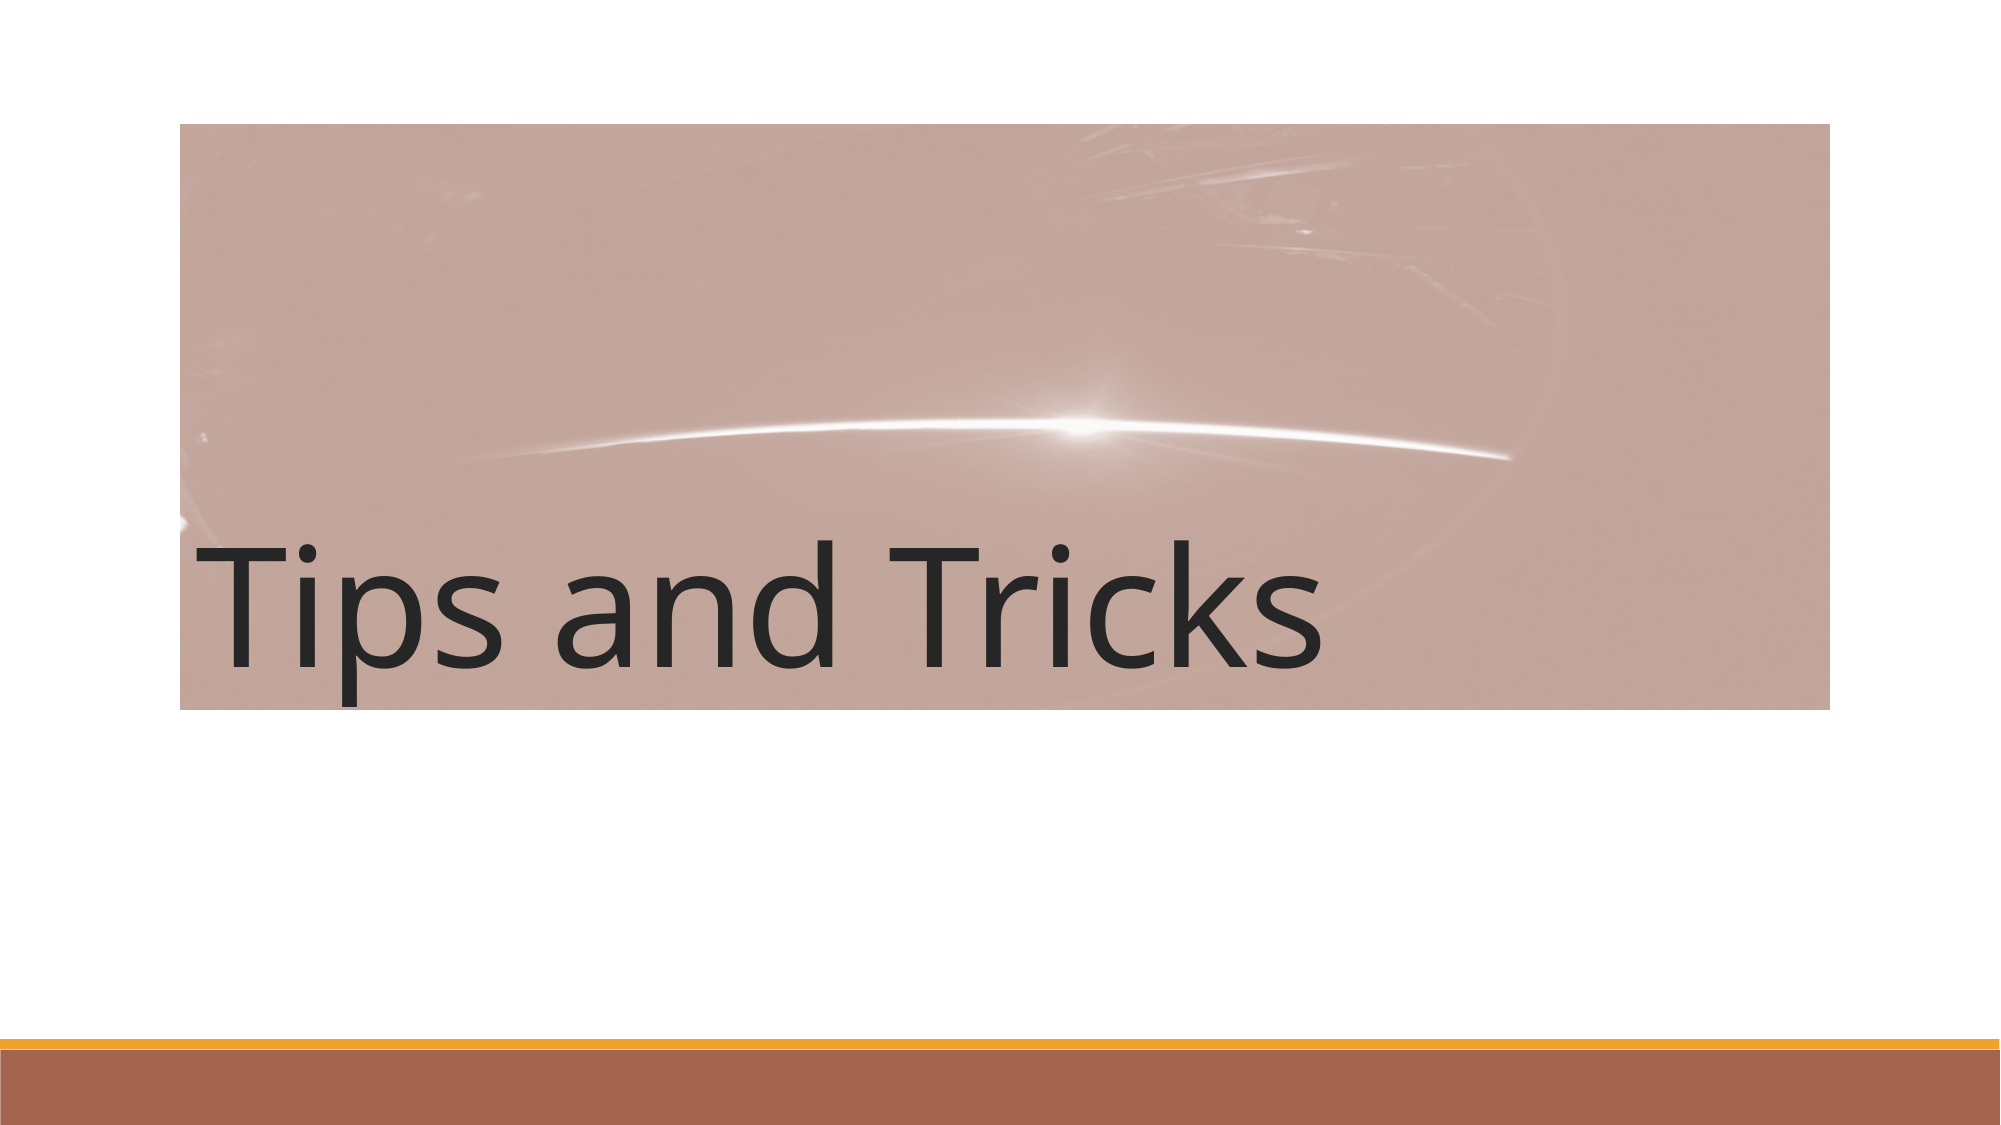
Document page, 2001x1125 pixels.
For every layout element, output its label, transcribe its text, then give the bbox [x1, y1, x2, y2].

title Tips and Tricks [180, 124, 1830, 710]
